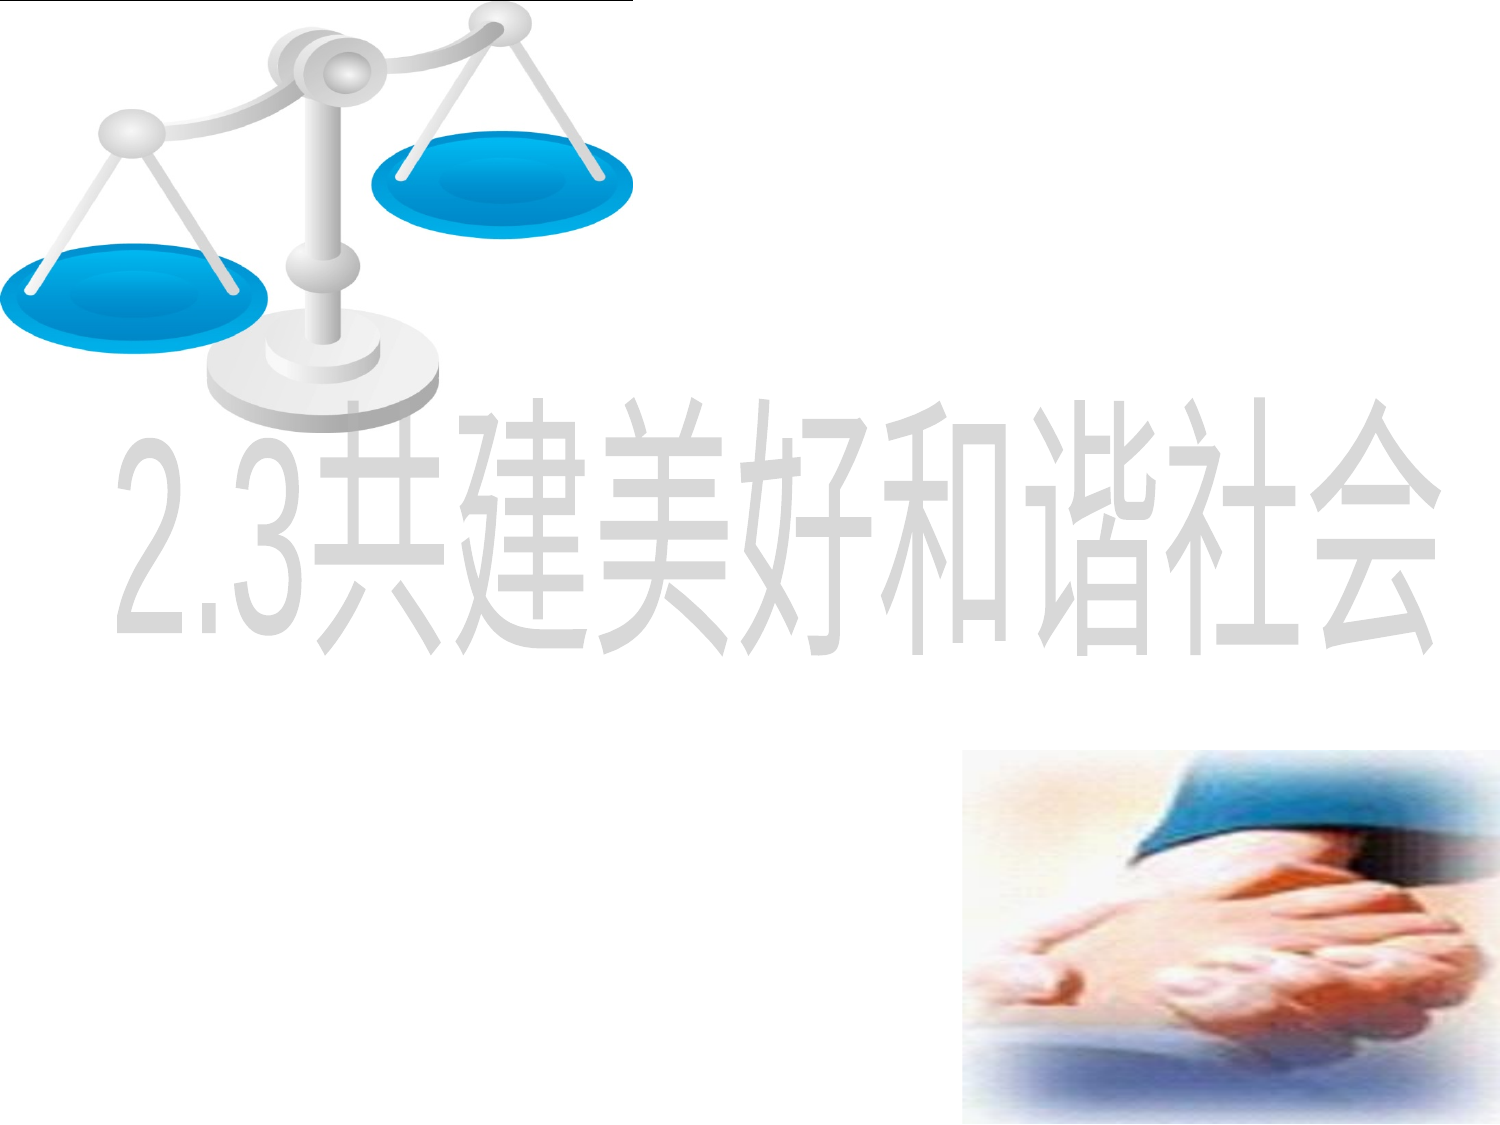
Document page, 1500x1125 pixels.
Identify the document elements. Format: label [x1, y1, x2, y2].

picture [962, 750, 1500, 1124]
picture [0, 0, 633, 433]
